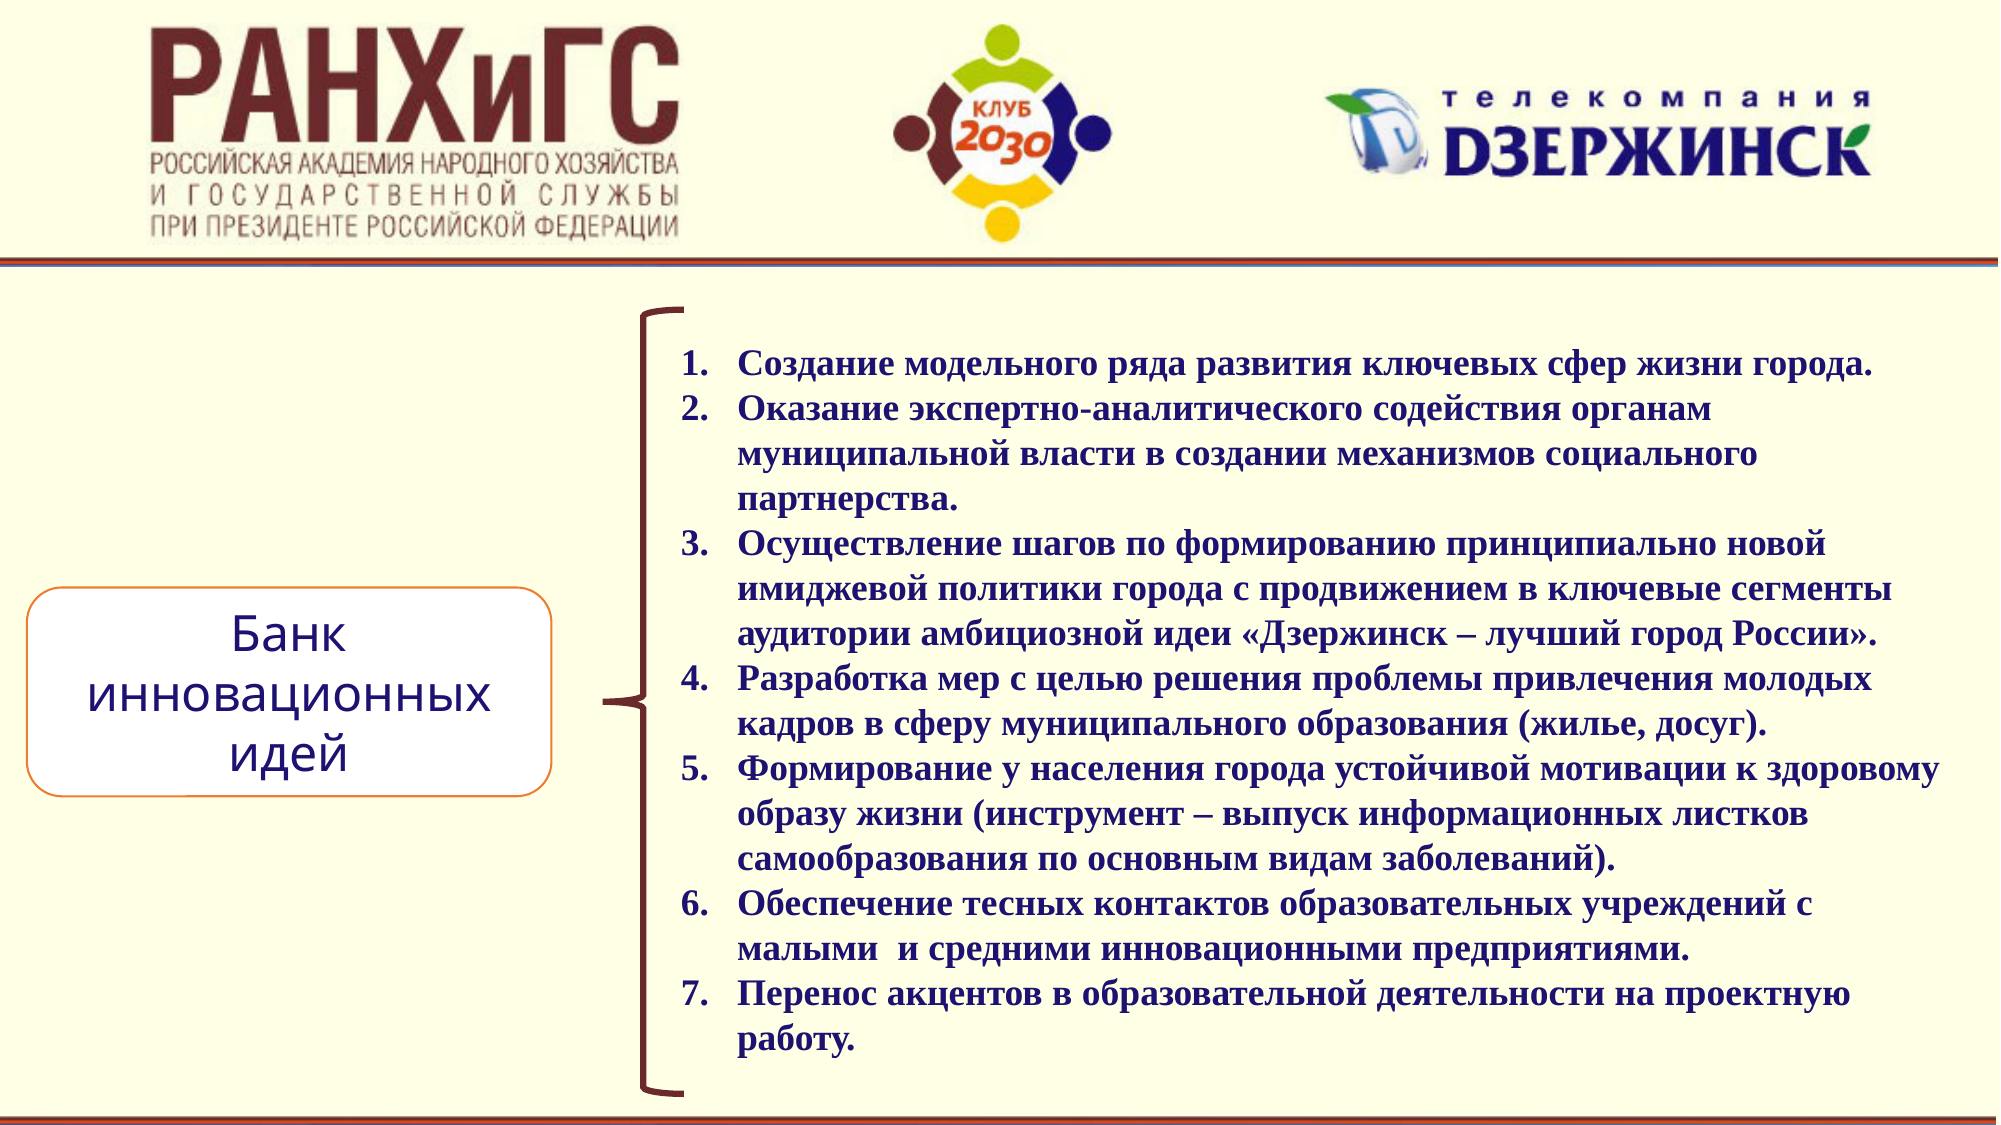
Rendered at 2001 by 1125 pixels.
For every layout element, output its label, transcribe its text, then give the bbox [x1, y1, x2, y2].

picture [0, 257, 1998, 268]
text_box Создание модельного ряда развития ключевых сфер жизни города. Оказание экспертно-аналитического содействия органам муниципальной власти в создании механизмов социального партнерства. Осуществление шагов по формированию принципиально новой имиджевой политики города с продвижением в ключевые сегменты аудитории амбициозной идеи «Дзержинск – лучший город России». Разработка мер с целью решения проблемы привлечения молодых кадров в сферу муниципального образования (жилье, досуг). Формирование у населения города устойчивой мотивации к здоровому образу жизни (инструмент – выпуск информационных листков самообразования по основным видам заболеваний). Обеспечение тесных контактов образовательных учреждений с малыми и средними инновационными предприятиями. Перенос акцентов в образовательной деятельности на проектную работу. [666, 330, 1978, 1066]
picture [892, 23, 1114, 245]
text_box Банк инновационных идей [25, 586, 553, 798]
picture [146, 23, 684, 245]
picture [1321, 86, 1876, 182]
text_box [602, 309, 684, 1095]
picture [0, 1116, 1996, 1125]
